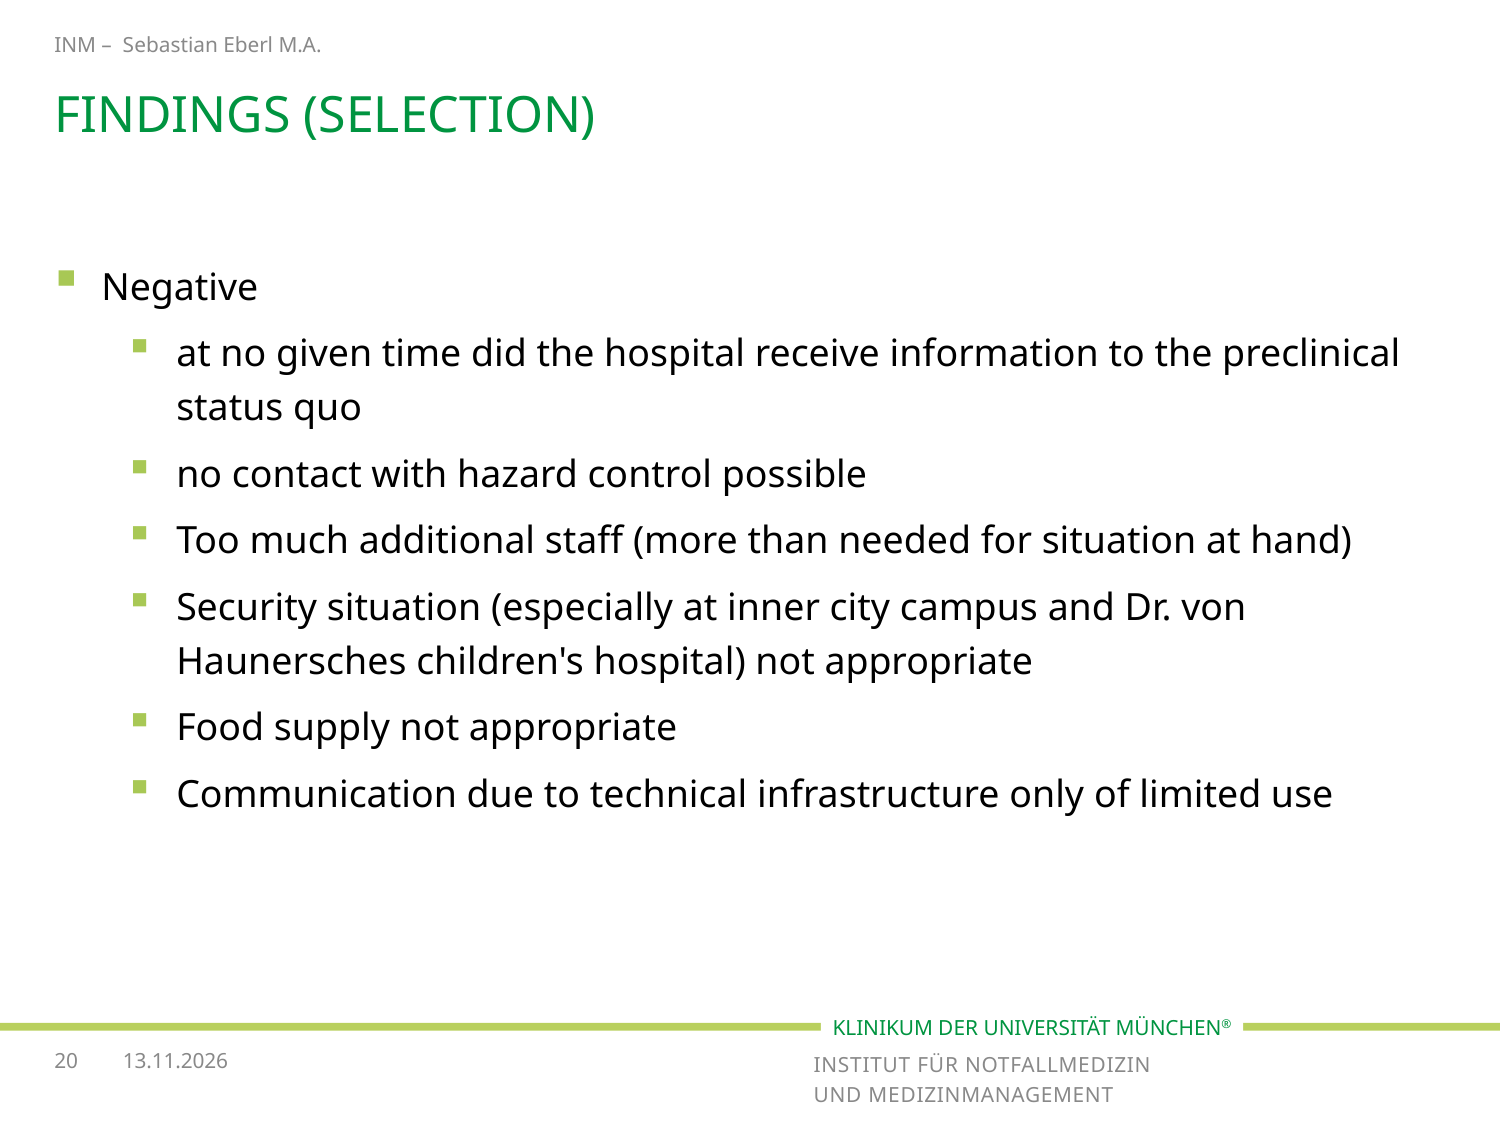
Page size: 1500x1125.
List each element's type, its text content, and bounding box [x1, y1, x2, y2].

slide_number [122, 1046, 473, 1076]
footer INM – Sebastian Eberl M.A. [54, 29, 1407, 60]
list Negative at no given time did the hospital receive information to the preclinical status quo no contact with hazard control possible Too much additional staff (more than needed for situation at hand) Security situation (especially at inner city campus and Dr. von Haunersches children's hospital) not appropriate Food supply not appropriate Communication due to technical infrastructure only of limited use [54, 253, 1412, 993]
title findings (selection) [54, 82, 1407, 213]
slide_number 20 [54, 1046, 122, 1076]
